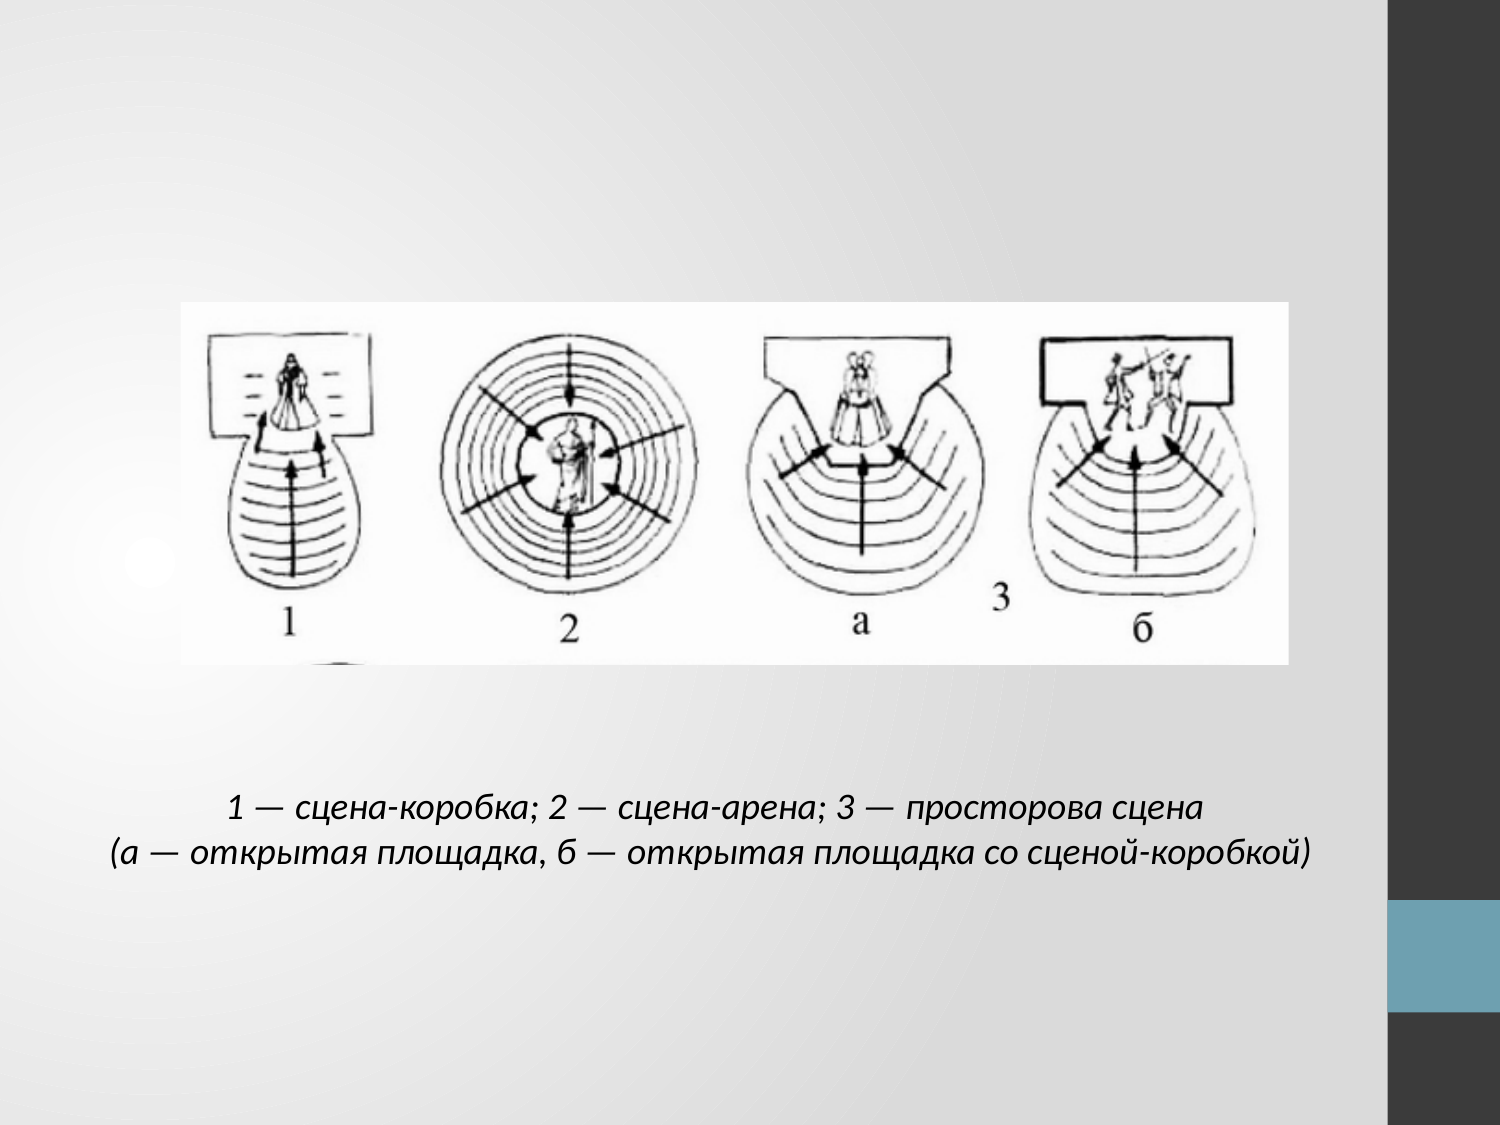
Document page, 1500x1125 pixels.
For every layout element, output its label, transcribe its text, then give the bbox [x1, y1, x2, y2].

picture [180, 302, 1290, 666]
text_box 1 — сцена-коробка; 2 — сцена-арена; 3 — просторова сцена (а — открытая площадка, б — открытая площадка со сценой-коробкой) [65, 775, 1365, 880]
